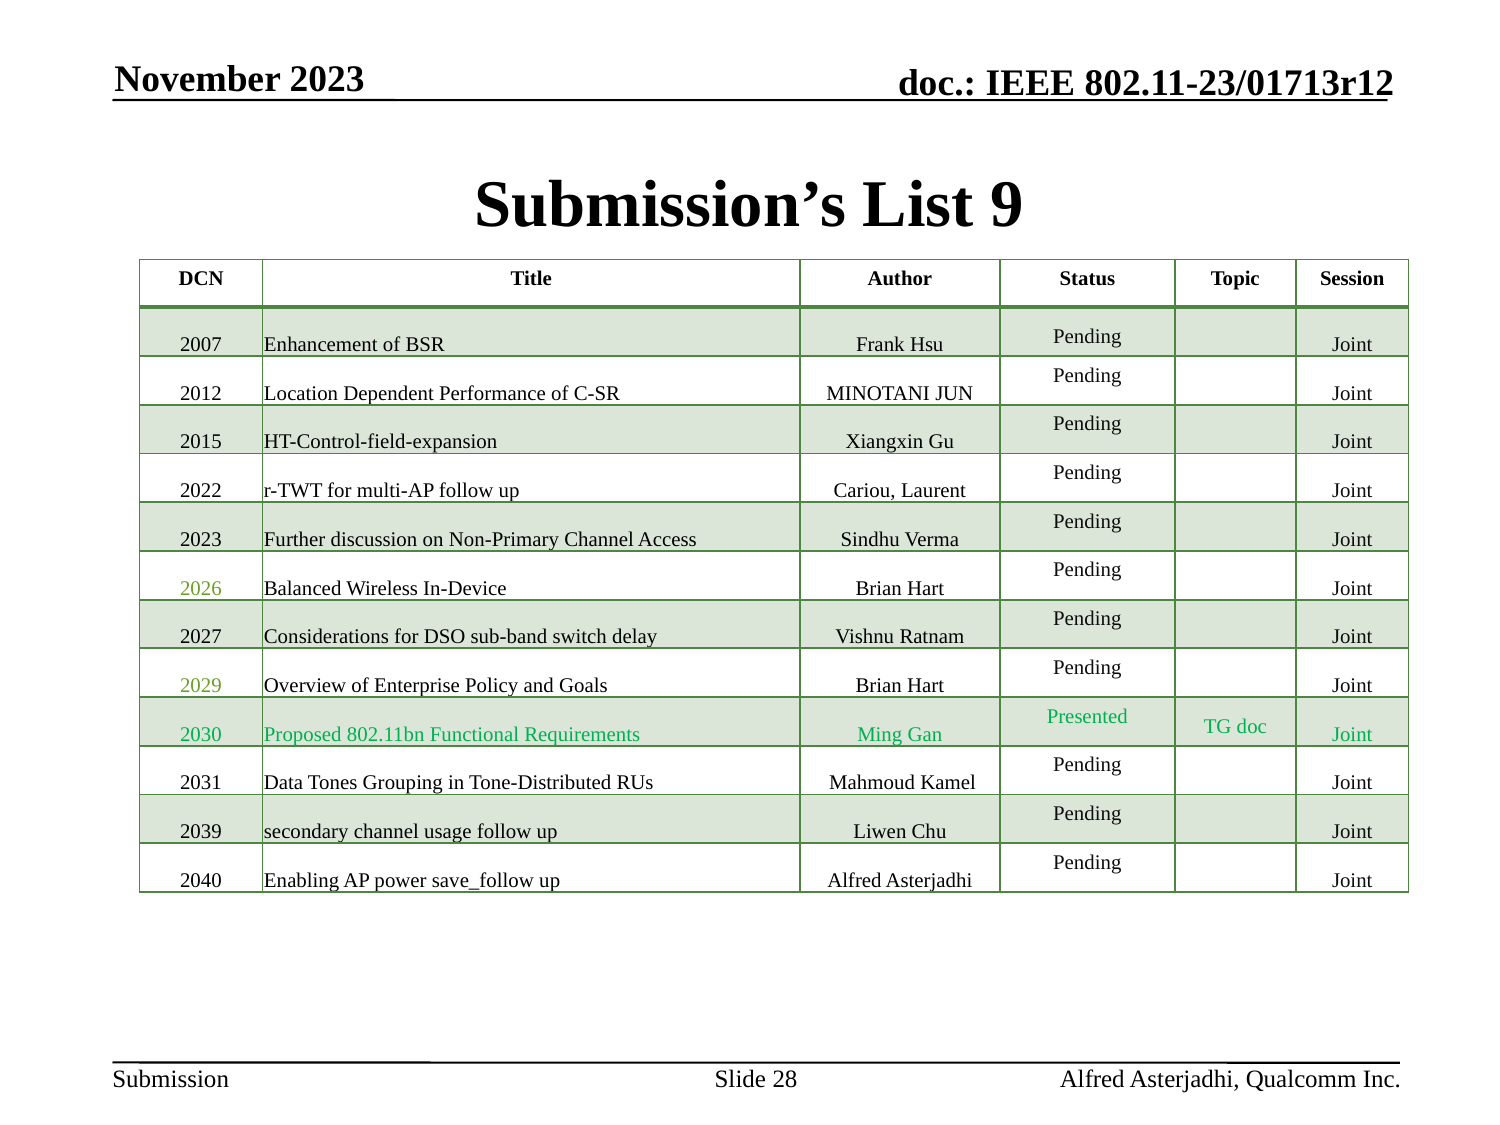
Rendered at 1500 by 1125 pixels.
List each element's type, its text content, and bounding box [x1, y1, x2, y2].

table_cell Pending [1001, 503, 1174, 550]
table_cell 2007 [140, 309, 262, 355]
footer Alfred Asterjadhi, Qualcomm Inc. [878, 1061, 1402, 1093]
table_cell 2012 [140, 357, 262, 404]
table_cell TG doc [1176, 698, 1295, 745]
table_cell Considerations for DSO sub-band switch delay [263, 601, 799, 647]
table_cell Alfred Asterjadhi [801, 844, 999, 891]
table_cell r-TWT for multi-AP follow up [263, 454, 799, 501]
table_cell Pending [1001, 357, 1174, 404]
table_cell [1176, 649, 1295, 696]
table_cell secondary channel usage follow up [263, 795, 799, 842]
table_cell [1176, 503, 1295, 550]
table_cell [1176, 601, 1295, 647]
table_cell Overview of Enterprise Policy and Goals [263, 649, 799, 696]
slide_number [114, 54, 423, 100]
table_cell Pending [1001, 747, 1174, 794]
table_cell Ming Gan [801, 698, 999, 745]
table_cell 2031 [140, 747, 262, 794]
table_cell Enhancement of BSR [263, 309, 799, 355]
table_cell Data Tones Grouping in Tone-Distributed RUs [263, 747, 799, 794]
table_cell 2039 [140, 795, 262, 842]
table_cell 2026 [140, 552, 262, 599]
title Submission’s List 9 [112, 112, 1388, 288]
table_cell Balanced Wireless In-Device [263, 552, 799, 599]
table_cell Joint [1297, 357, 1408, 404]
table_cell MINOTANI JUN [801, 357, 999, 404]
table_cell Joint [1297, 747, 1408, 794]
table_cell Further discussion on Non-Primary Channel Access [263, 503, 799, 550]
table_cell Joint [1297, 844, 1408, 891]
table_cell Joint [1297, 406, 1408, 453]
table_cell [1176, 406, 1295, 453]
table_cell Brian Hart [801, 649, 999, 696]
table_cell HT-Control-field-expansion [263, 406, 799, 453]
table_cell Joint [1297, 601, 1408, 647]
table_cell [1176, 357, 1295, 404]
table_cell Presented [1001, 698, 1174, 745]
table_cell 2015 [140, 406, 262, 453]
table_cell [1176, 795, 1295, 842]
table_cell Cariou, Laurent [801, 454, 999, 501]
table_cell 2027 [140, 601, 262, 647]
table_cell Pending [1001, 844, 1174, 891]
table_cell Proposed 802.11bn Functional Requirements [263, 698, 799, 745]
table_cell Sindhu Verma [801, 503, 999, 550]
table_cell [1176, 552, 1295, 599]
table_cell Location Dependent Performance of C-SR [263, 357, 799, 404]
table_cell 2029 [140, 649, 262, 696]
table_cell Enabling AP power save_follow up [263, 844, 799, 891]
table_cell Mahmoud Kamel [801, 747, 999, 794]
table_header Session [1297, 260, 1408, 305]
table_cell Brian Hart [801, 552, 999, 599]
table_cell Pending [1001, 309, 1174, 355]
table_cell Pending [1001, 454, 1174, 501]
table_cell 2023 [140, 503, 262, 550]
table_cell Pending [1001, 795, 1174, 842]
slide_number Slide 28 [712, 1061, 800, 1123]
table_cell Liwen Chu [801, 795, 999, 842]
table_header Topic [1176, 260, 1295, 305]
table_cell [1176, 747, 1295, 794]
table_cell [1176, 309, 1295, 355]
table_cell 2040 [140, 844, 262, 891]
table_cell [1176, 454, 1295, 501]
table_cell Pending [1001, 649, 1174, 696]
table_header DCN [140, 260, 262, 305]
table_cell Joint [1297, 649, 1408, 696]
table_header Author [801, 260, 999, 305]
table_header Title [263, 260, 799, 305]
table_cell Joint [1297, 795, 1408, 842]
table_cell 2030 [140, 698, 262, 745]
table_cell Pending [1001, 552, 1174, 599]
table_cell Joint [1297, 454, 1408, 501]
table_cell Pending [1001, 406, 1174, 453]
table_cell Joint [1297, 552, 1408, 599]
table_cell [1176, 844, 1295, 891]
table_cell 2022 [140, 454, 262, 501]
table_cell Vishnu Ratnam [801, 601, 999, 647]
table_cell Joint [1297, 698, 1408, 745]
table_cell Frank Hsu [801, 309, 999, 355]
table_cell Joint [1297, 309, 1408, 355]
table_cell Pending [1001, 601, 1174, 647]
table_cell Xiangxin Gu [801, 406, 999, 453]
table_cell Joint [1297, 503, 1408, 550]
table_header Status [1001, 260, 1174, 305]
